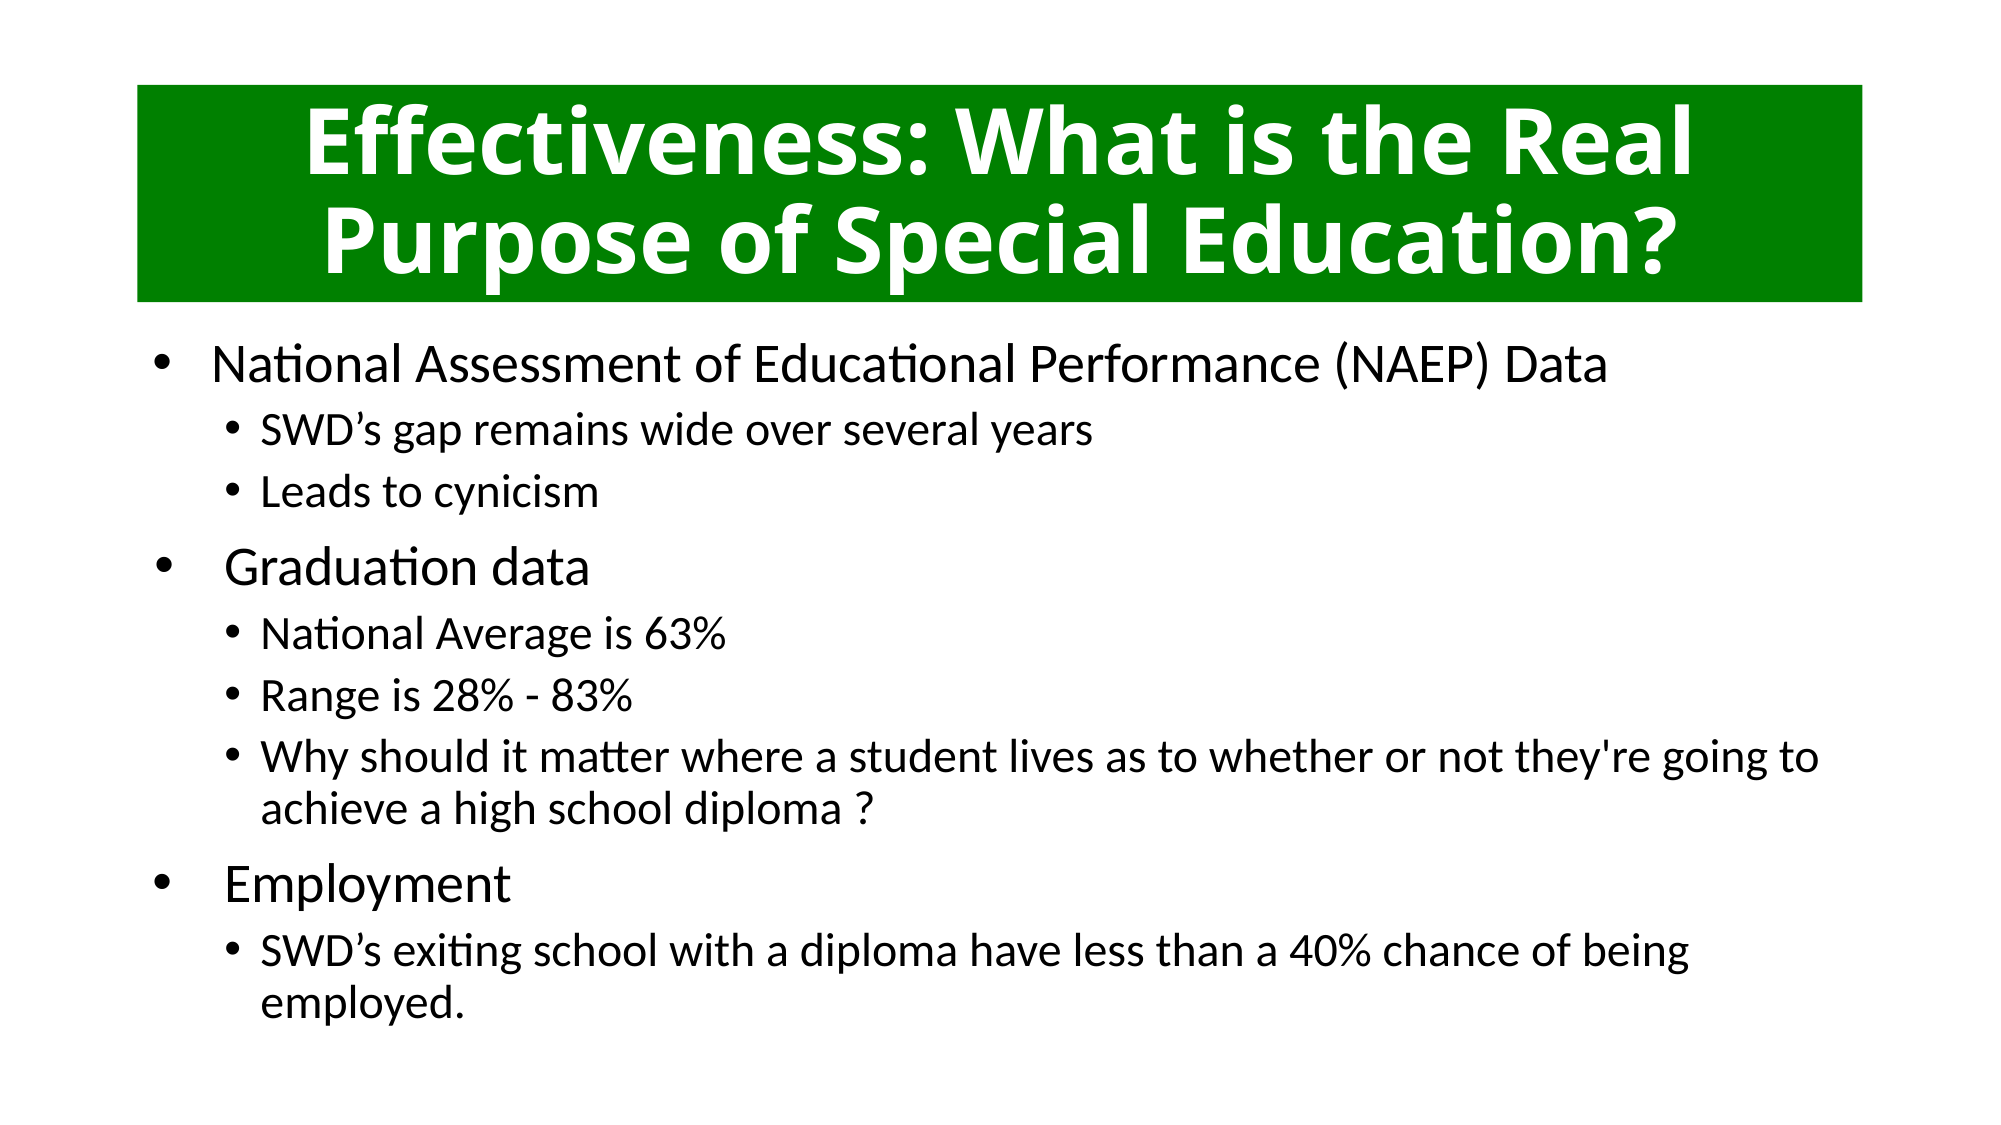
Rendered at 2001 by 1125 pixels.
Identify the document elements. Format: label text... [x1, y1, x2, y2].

list National Assessment of Educational Performance (NAEP) Data SWD’s gap remains wide over several years Leads to cynicism Graduation data National Average is 63% Range is 28% - 83% Why should it matter where a student lives as to whether or not they're going to achieve a high school diploma ? Employment SWD’s exiting school with a diploma have less than a 40% chance of being employed. [137, 326, 1863, 1041]
title Effectiveness: What is the Real Purpose of Special Education? [137, 85, 1863, 304]
